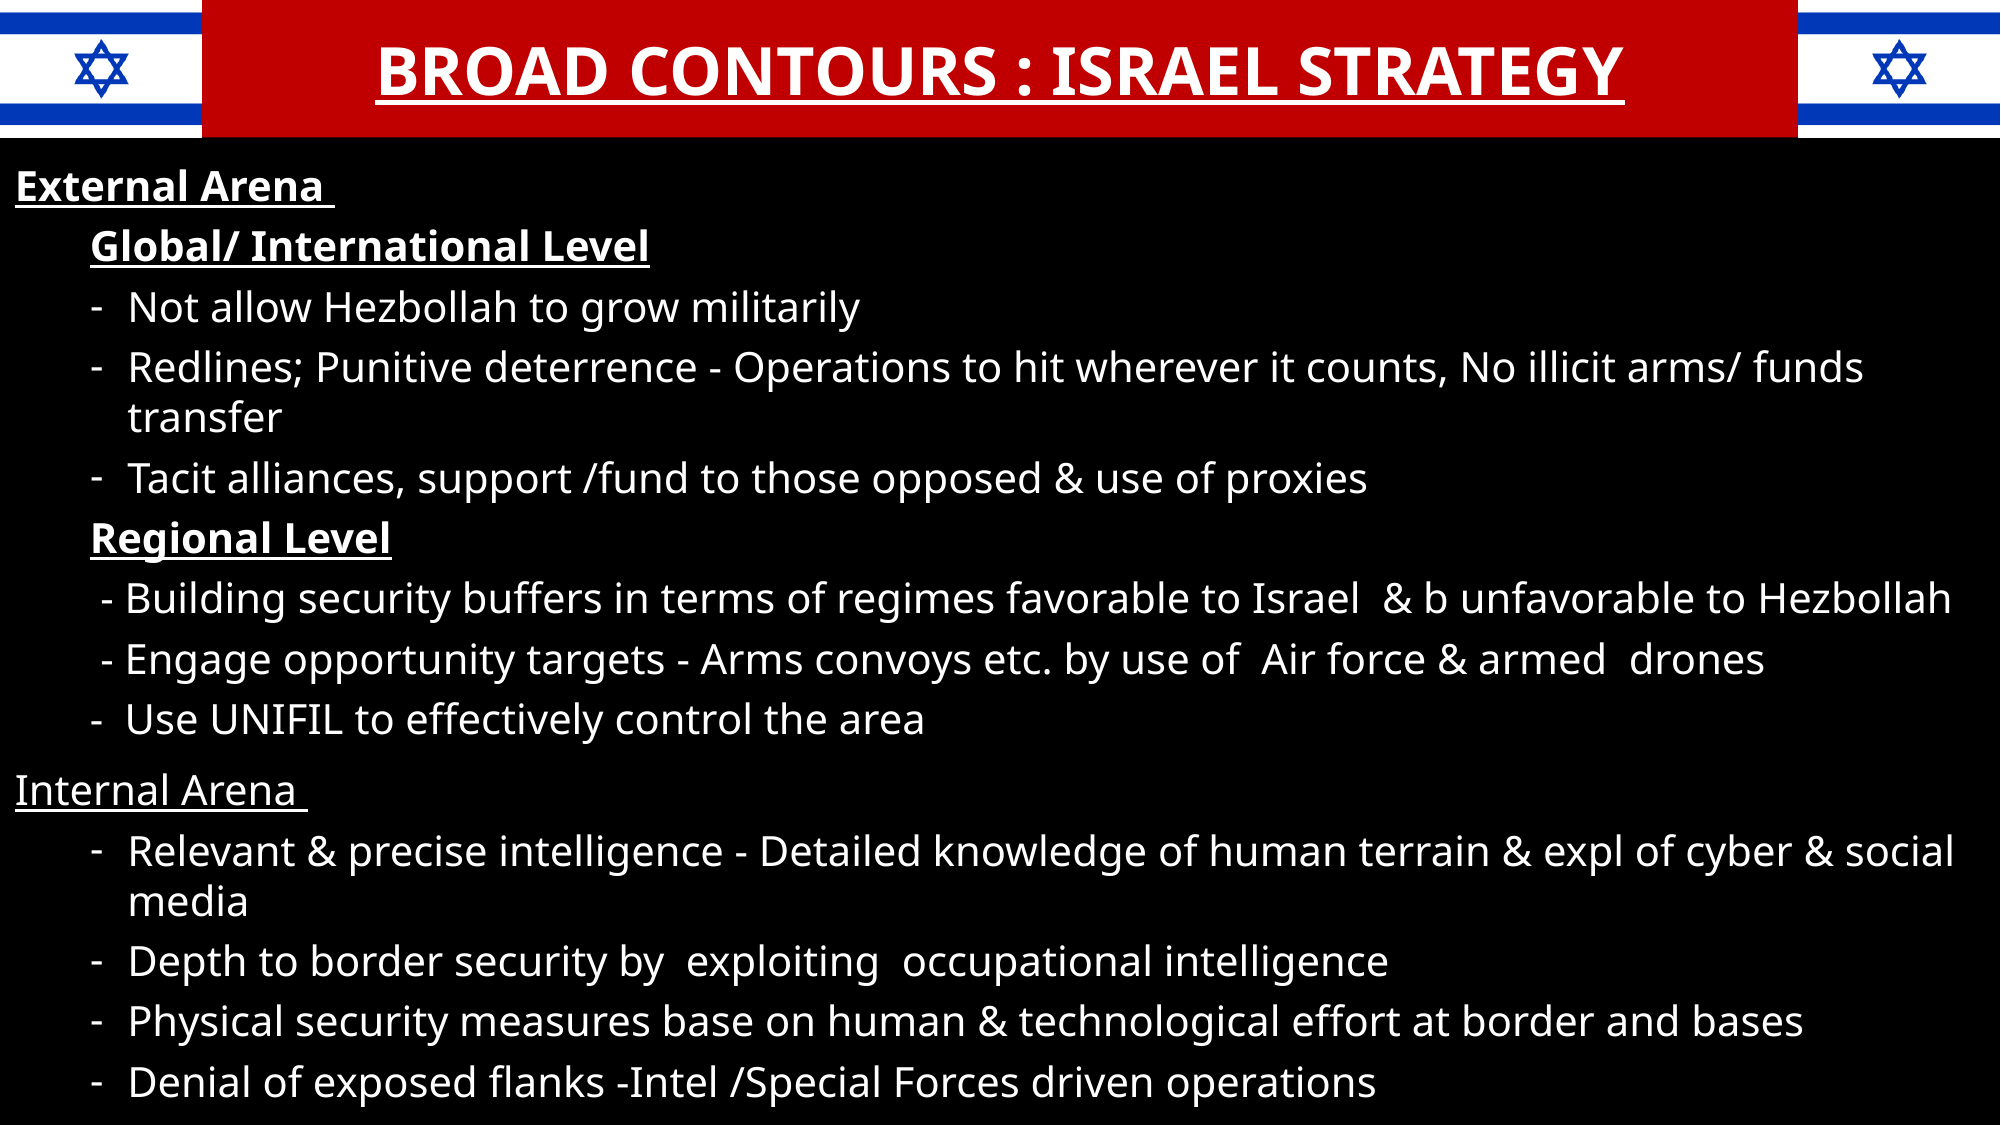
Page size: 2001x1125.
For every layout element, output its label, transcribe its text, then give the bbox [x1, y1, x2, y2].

text_box External Arena Global/ International Level Not allow Hezbollah to grow militarily Redlines; Punitive deterrence - Operations to hit wherever it counts, No illicit arms/ funds transfer Tacit alliances, support /fund to those opposed & use of proxies Regional Level - Building security buffers in terms of regimes favorable to Israel & b unfavorable to Hezbollah - Engage opportunity targets - Arms convoys etc. by use of Air force & armed drones - Use UNIFIL to effectively control the area Internal Arena Relevant & precise intelligence - Detailed knowledge of human terrain & expl of cyber & social media Depth to border security by exploiting occupational intelligence Physical security measures base on human & technological effort at border and bases Denial of exposed flanks -Intel /Special Forces driven operations Sound legal framework to support operations [0, 152, 2000, 1125]
picture [0, 0, 202, 138]
picture [1798, 0, 2000, 138]
text_box BROAD CONTOURS : ISRAEL STRATEGY [202, 0, 1798, 138]
